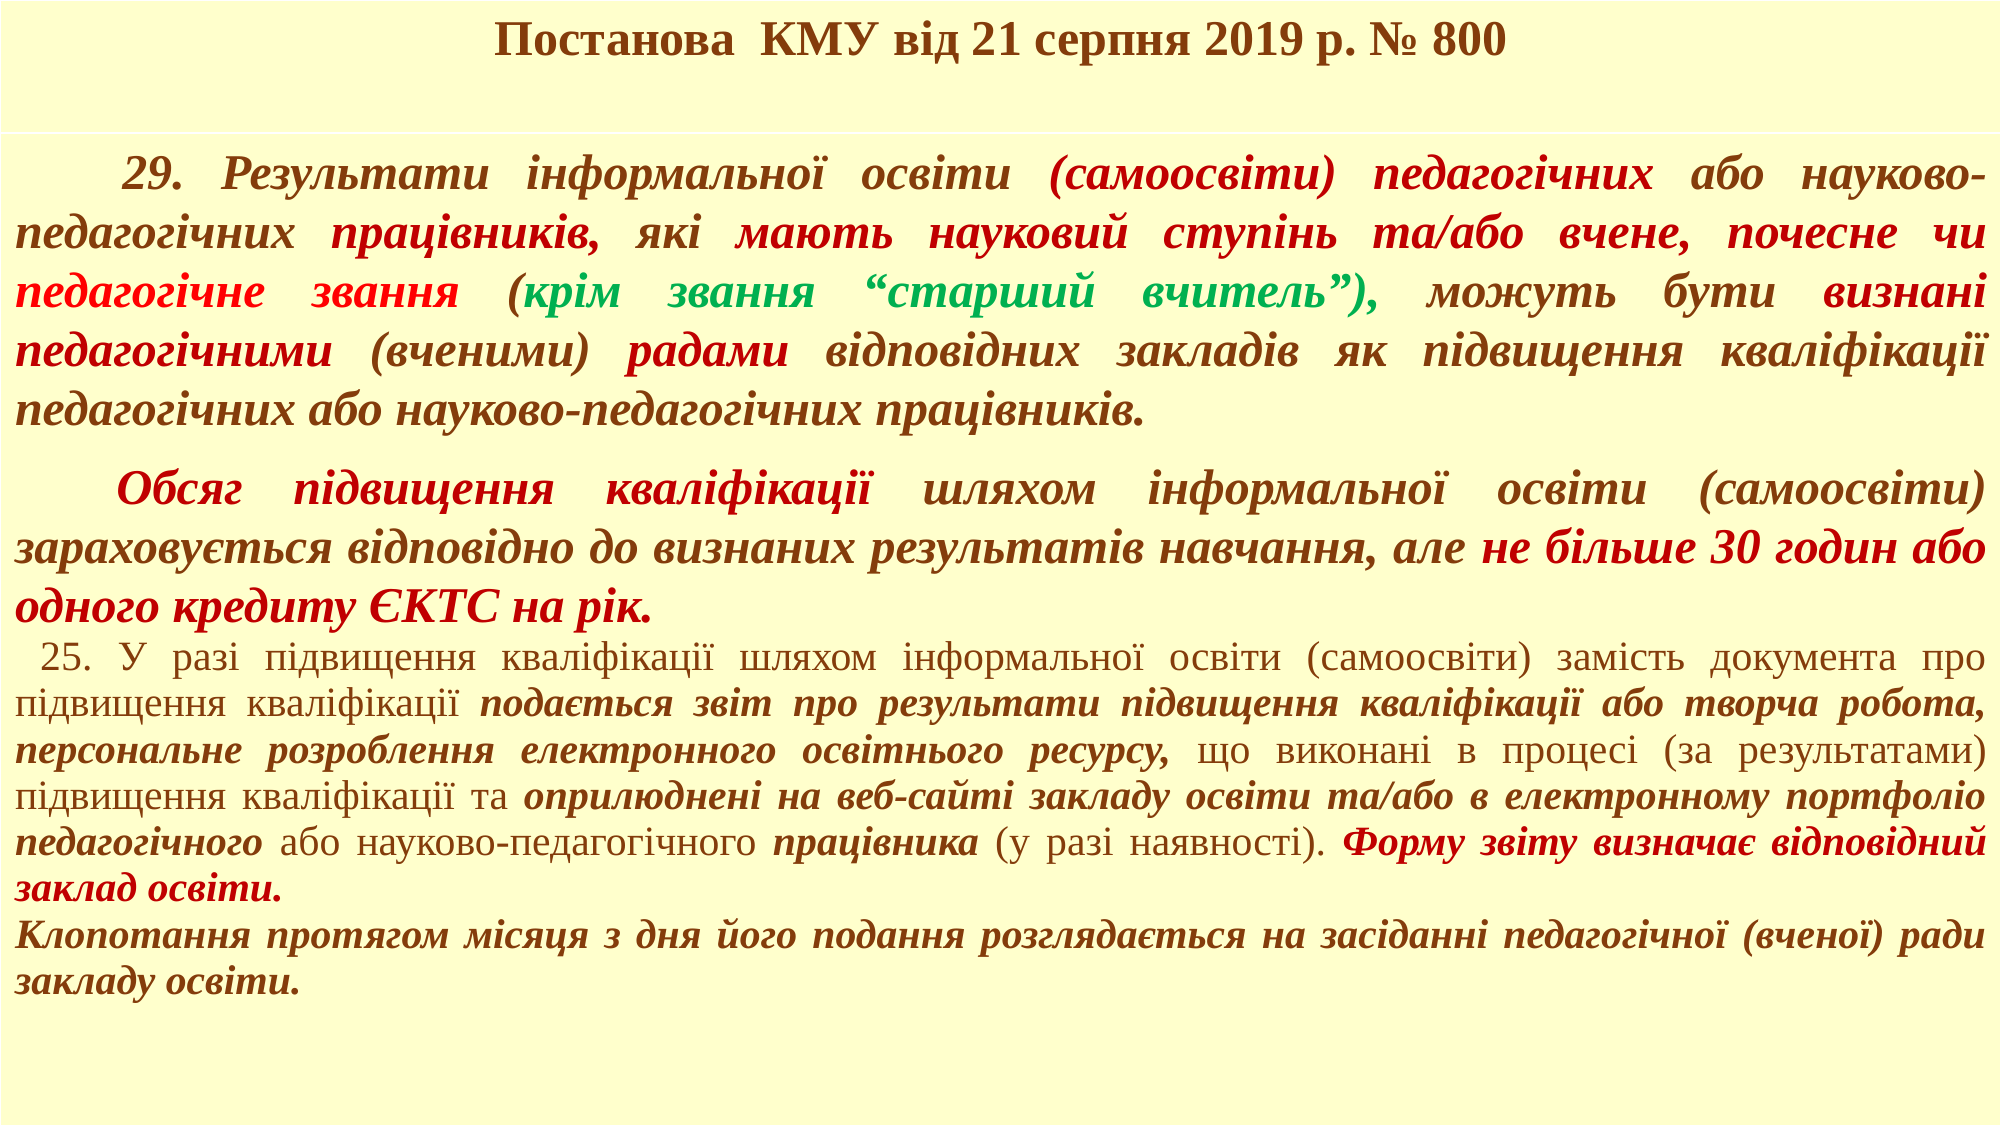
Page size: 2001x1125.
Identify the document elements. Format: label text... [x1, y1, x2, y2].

table_cell 29. Результати інформальної освіти (самоосвіти) педагогічних або науково-педагогічних працівників, які мають науковий ступінь та/або вчене, почесне чи педагогічне звання (крім звання “старший вчитель”), можуть бути визнані педагогічними (вченими) радами відповідних закладів як підвищення кваліфікації педагогічних або науково-педагогічних працівників. Обсяг підвищення кваліфікації шляхом інформальної освіти (самоосвіти) зараховується відповідно до визнаних результатів навчання, але не більше 30 годин або одного кредиту ЄКТС на рік. 25. У разі підвищення кваліфікації шляхом інформальної освіти (самоосвіти) замість документа про підвищення кваліфікації подається звіт про результати підвищення кваліфікації або творча робота, персональне розроблення електронного освітнього ресурсу, що виконані в процесі (за результатами) підвищення кваліфікації та оприлюднені на веб-сайті закладу освіти та/або в електронному портфоліо педагогічного або науково-педагогічного працівника (у разі наявності). Форму звіту визначає відповідний заклад освіти. Клопотання протягом місяця з дня його подання розглядається на засіданні педагогічної (вченої) ради закладу освіти. [1, 134, 2000, 1125]
table_header Постанова КМУ від 21 серпня 2019 р. № 800 [1, 1, 2000, 132]
